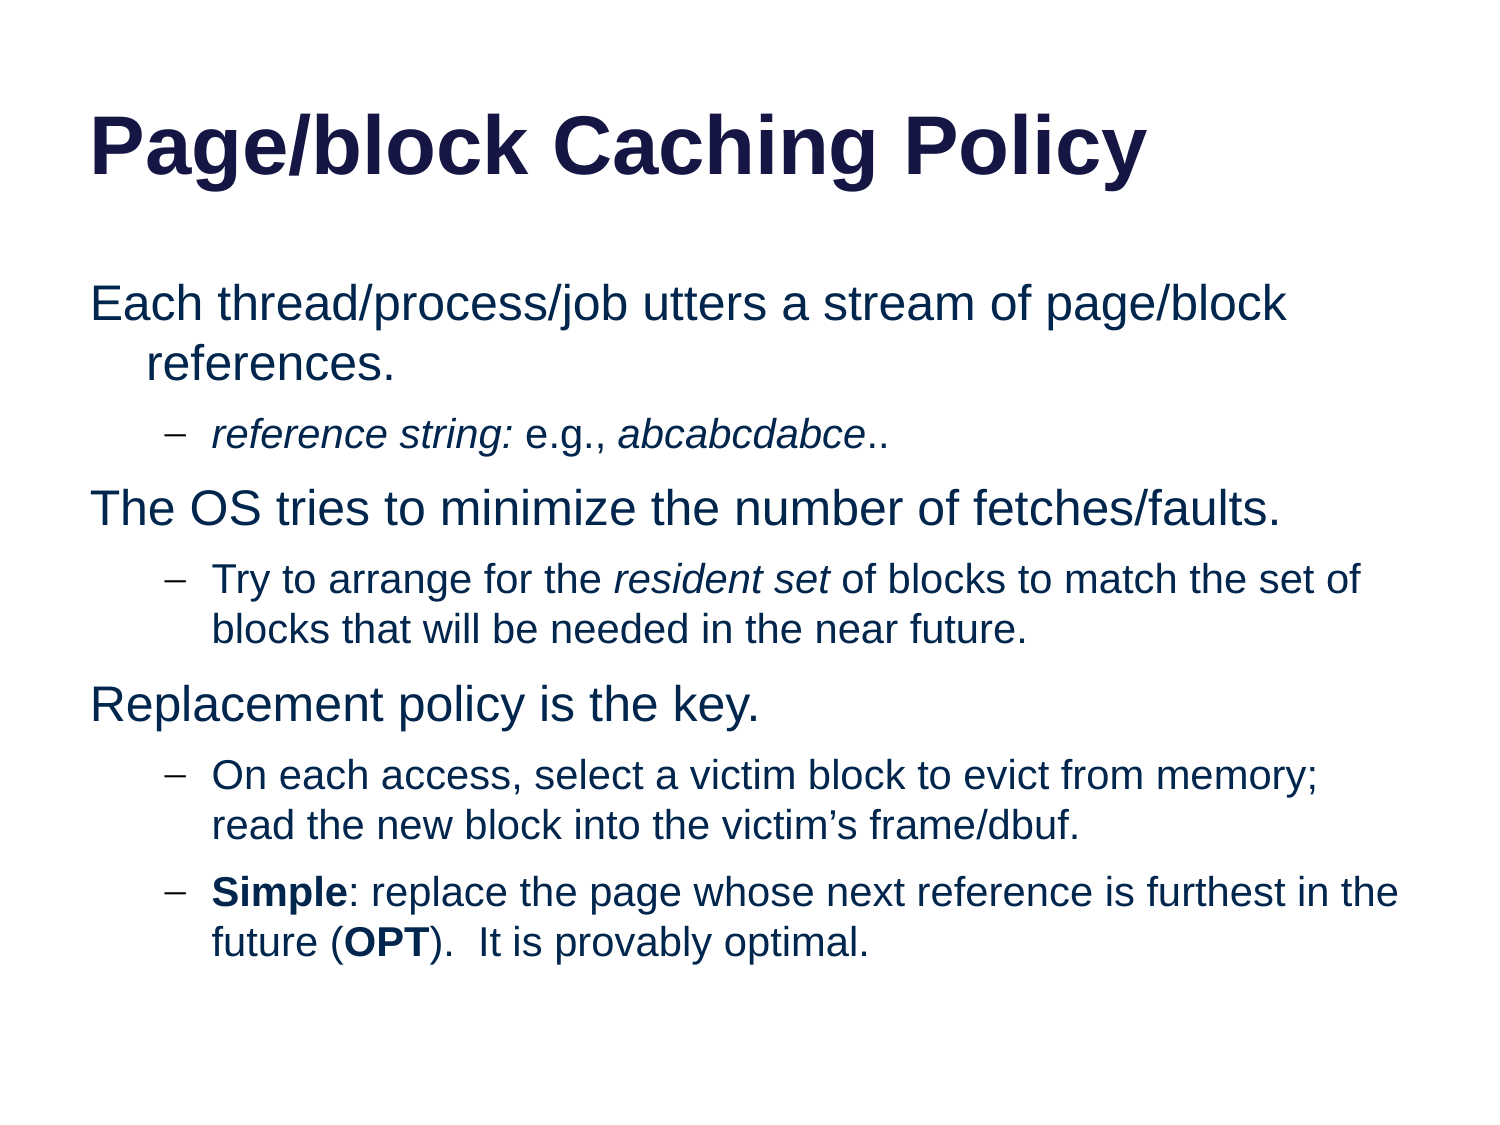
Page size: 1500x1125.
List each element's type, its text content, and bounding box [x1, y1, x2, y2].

list Each thread/process/job utters a stream of page/block references. reference string: e.g., abcabcdabce.. The OS tries to minimize the number of fetches/faults. Try to arrange for the resident set of blocks to match the set of blocks that will be needed in the near future. Replacement policy is the key. On each access, select a victim block to evict from memory; read the new block into the victim’s frame/dbuf. Simple: replace the page whose next reference is furthest in the future (OPT). It is provably optimal. [75, 262, 1425, 988]
title Page/block Caching Policy [75, 0, 1425, 200]
